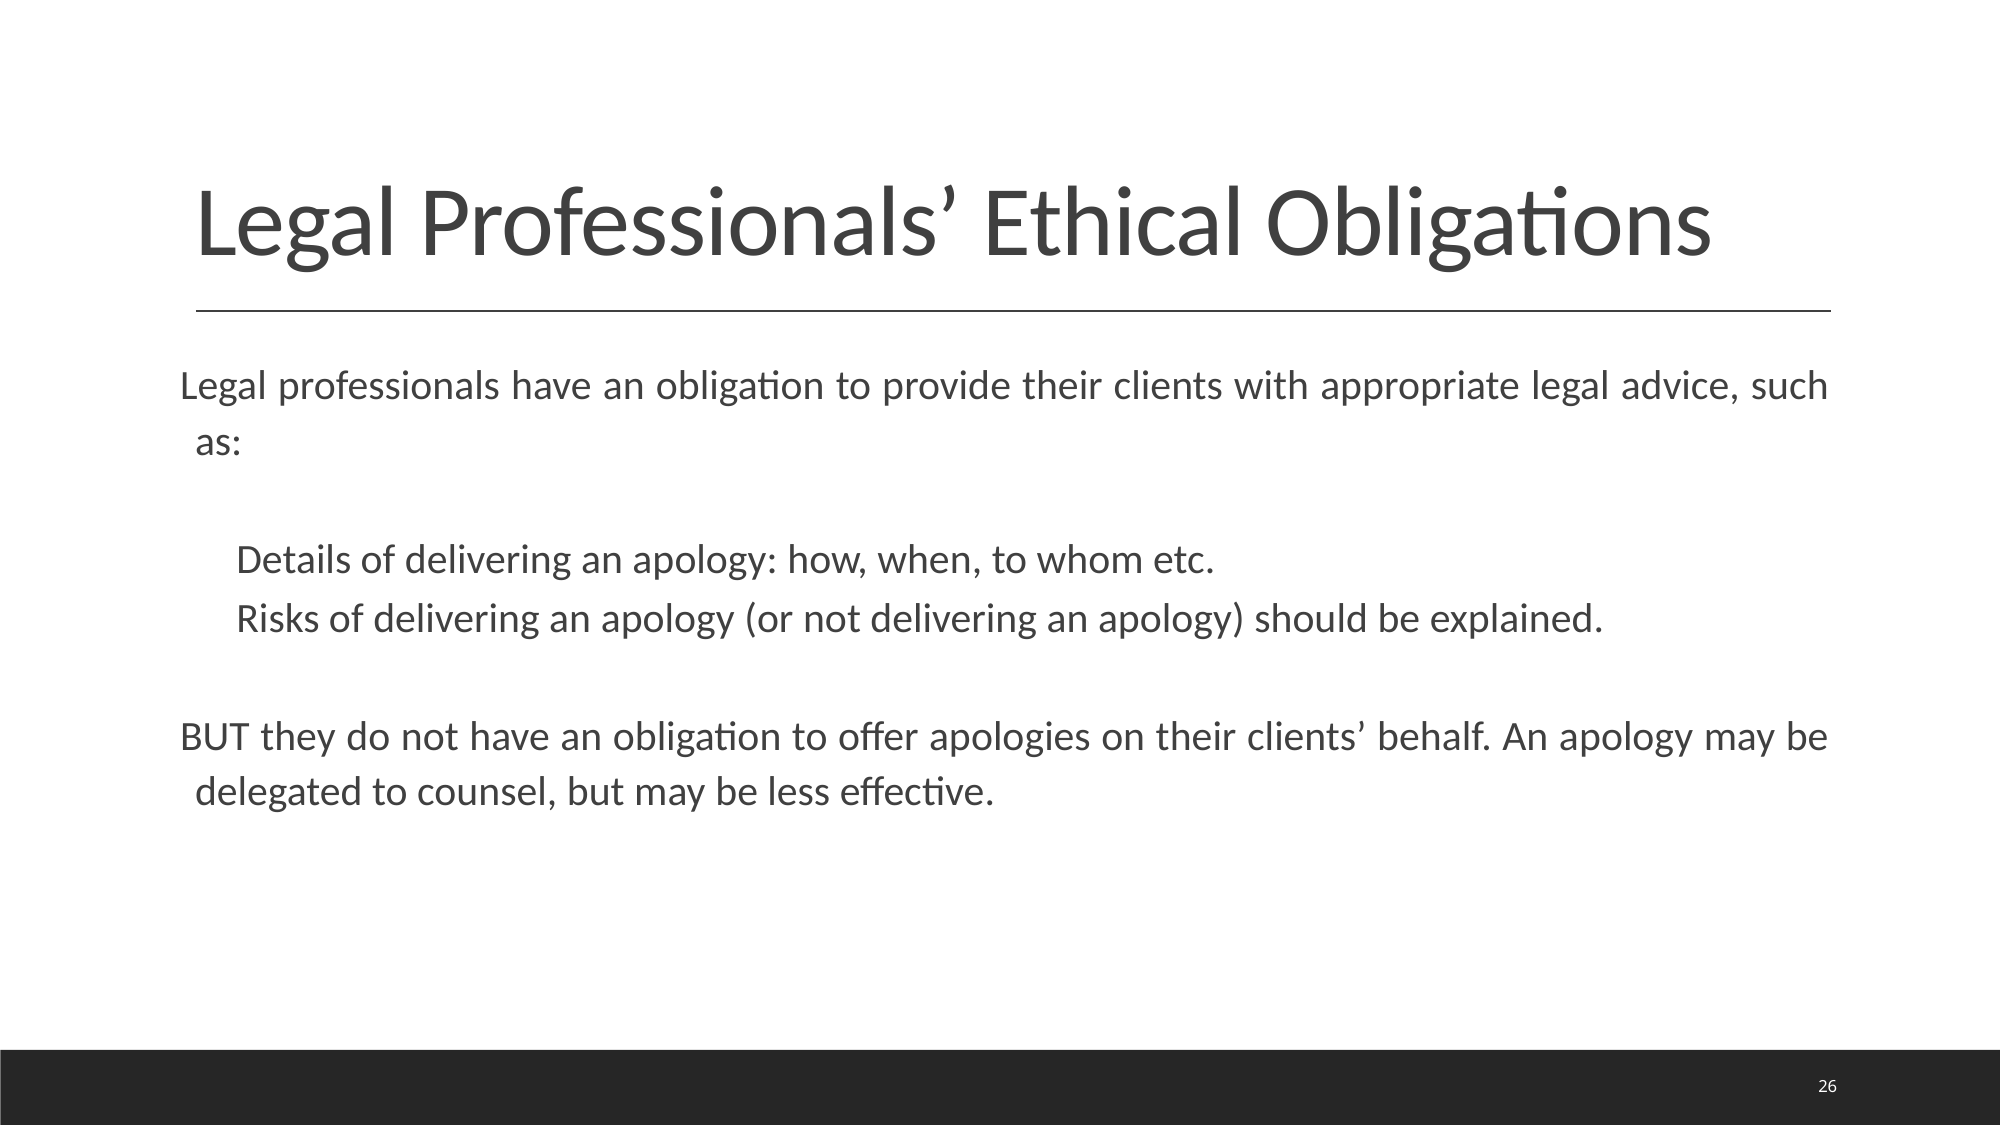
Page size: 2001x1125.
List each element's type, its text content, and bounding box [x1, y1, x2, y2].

slide_number 26 [1803, 1057, 1932, 1118]
list Legal professionals have an obligation to provide their clients with appropriate legal advice, such as: Details of delivering an apology: how, when, to whom etc. Risks of delivering an apology (or not delivering an apology) should be explained. BUT they do not have an obligation to offer apologies on their clients’ behalf. An apology may be delegated to counsel, but may be less effective. [180, 345, 1830, 963]
title Legal Professionals’ Ethical Obligations [180, 47, 1830, 285]
